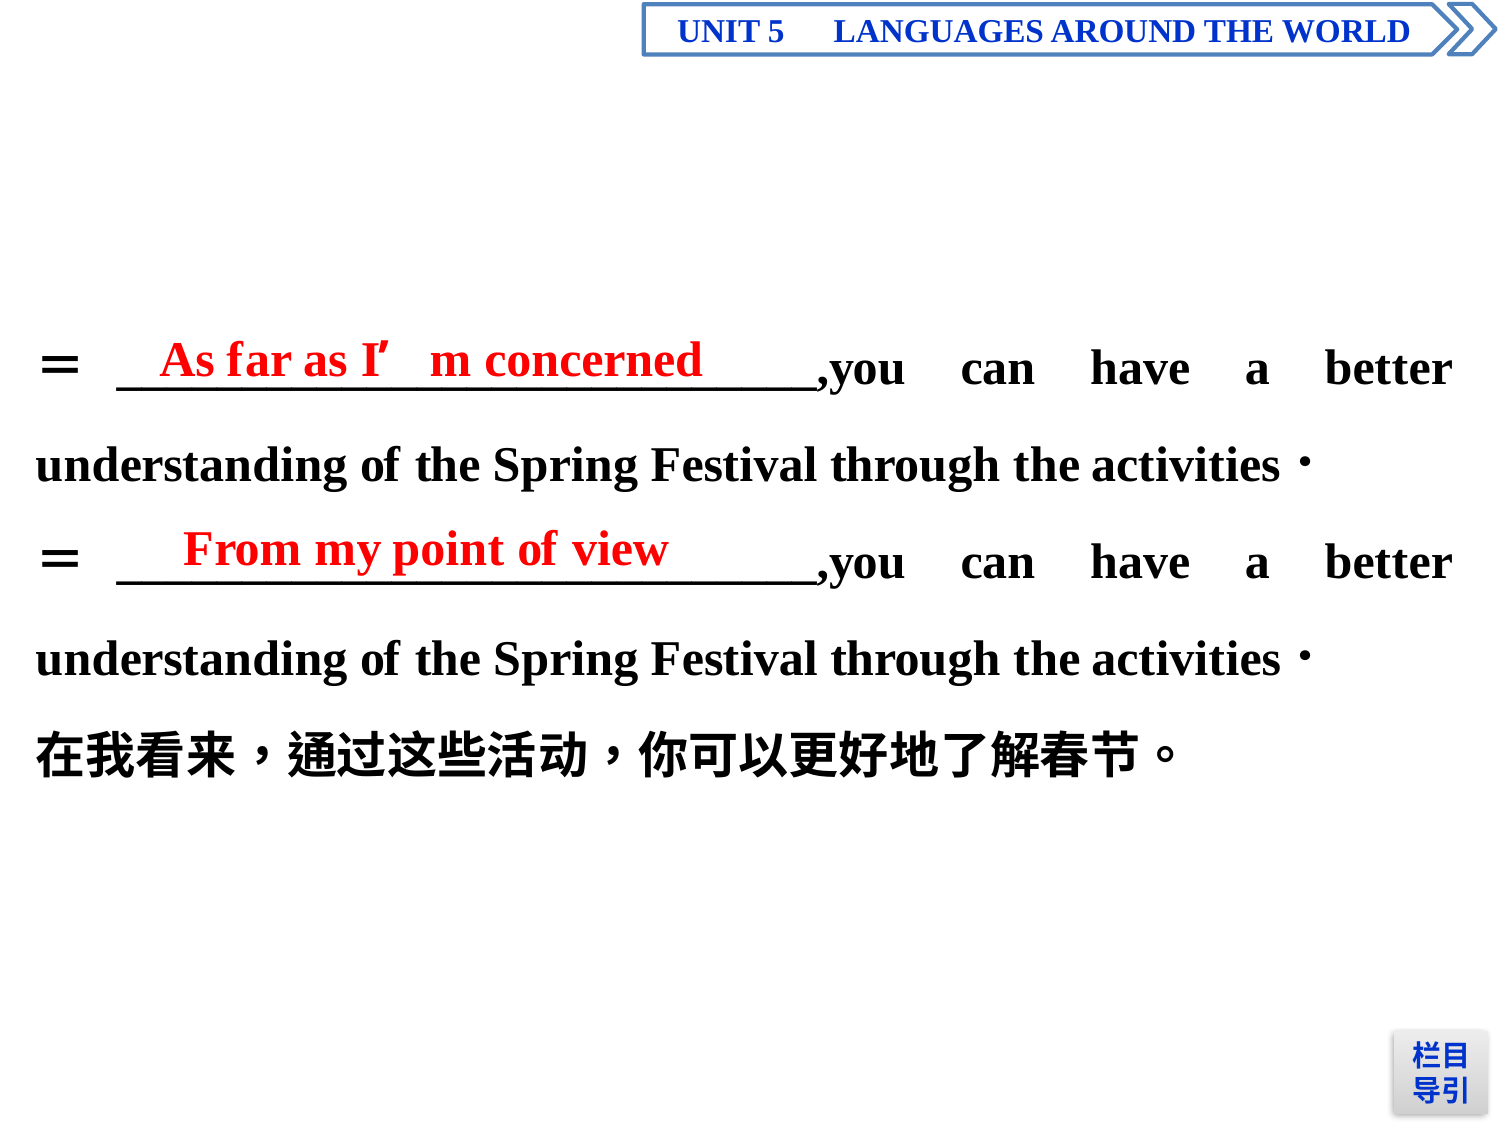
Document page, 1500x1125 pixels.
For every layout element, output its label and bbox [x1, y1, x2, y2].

text_box [159, 325, 1025, 392]
text_box [35, 335, 1466, 823]
text_box [182, 515, 1049, 581]
